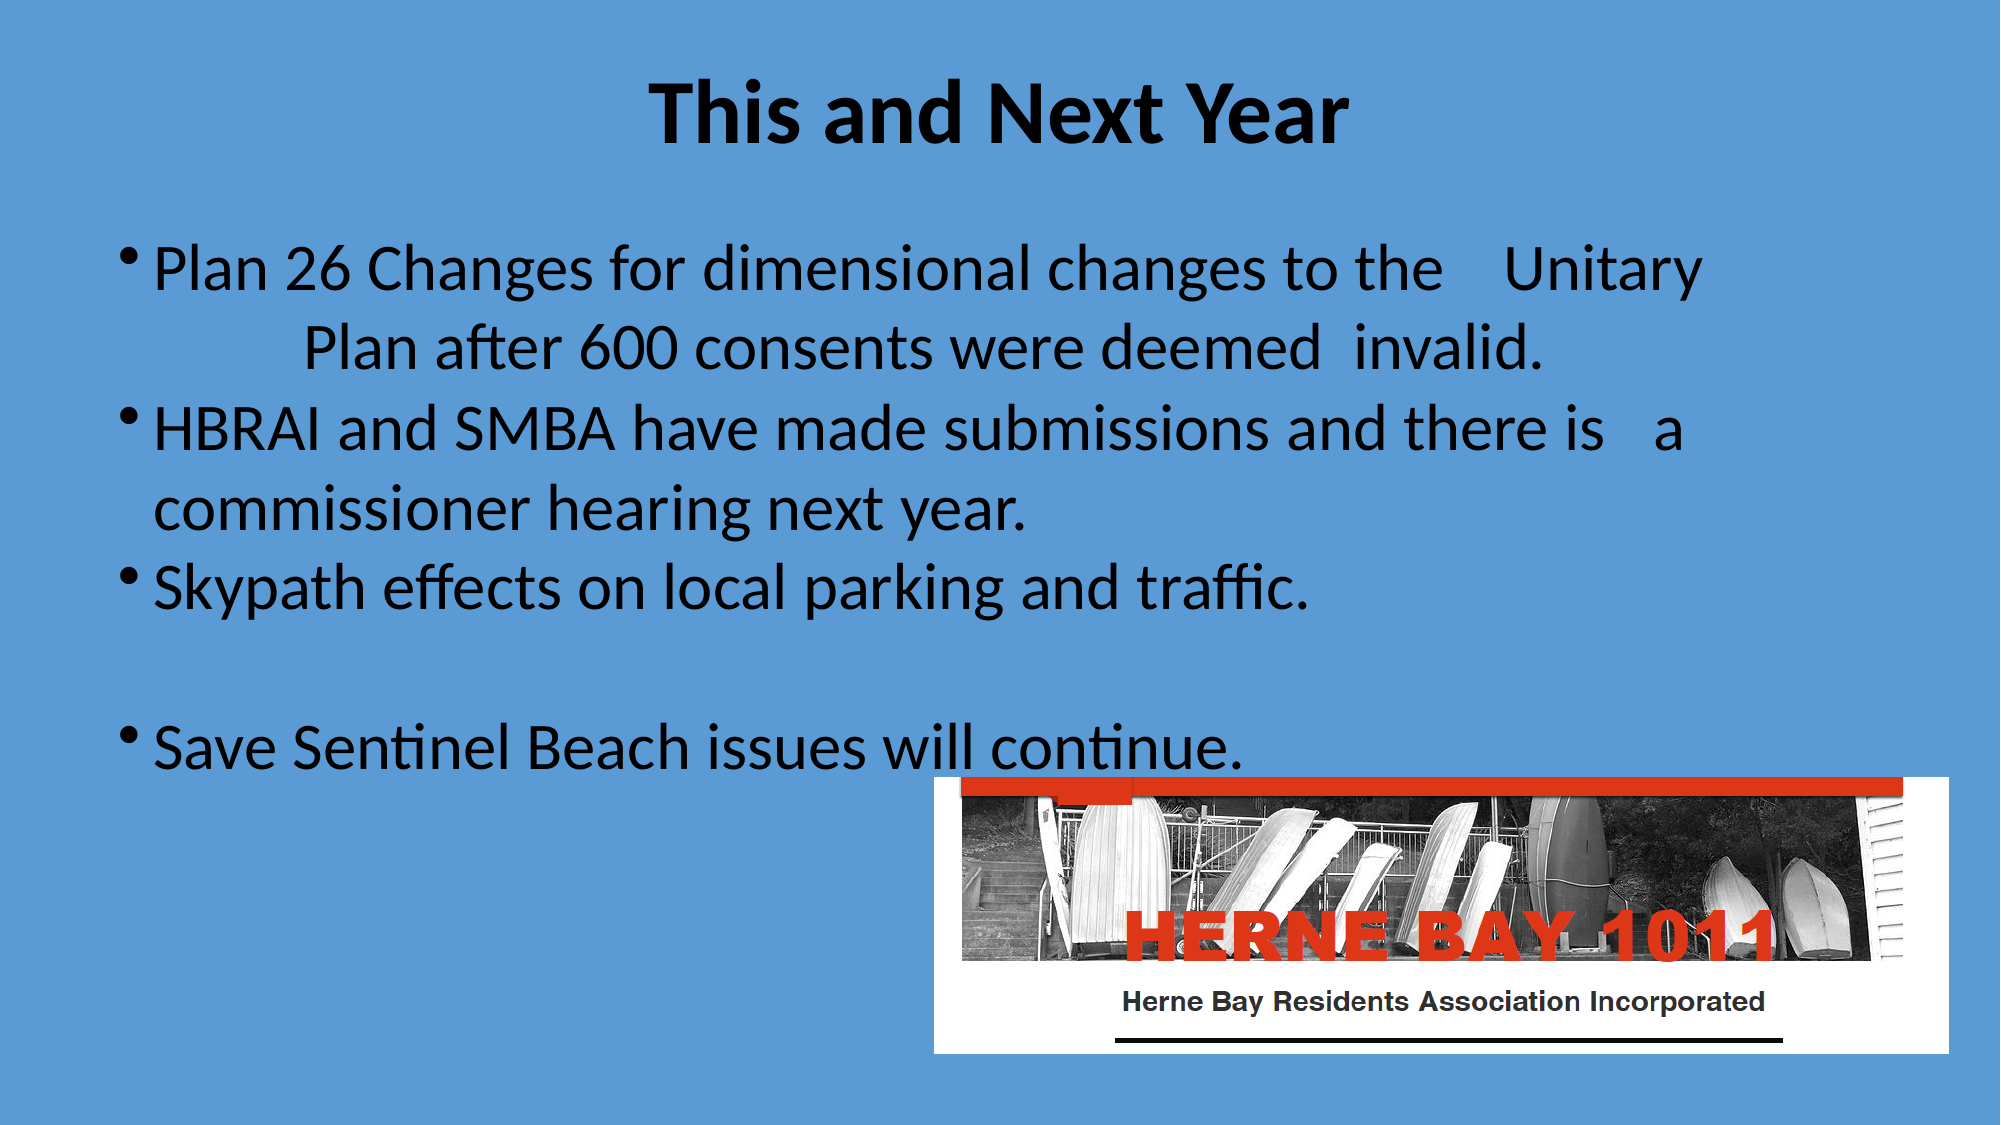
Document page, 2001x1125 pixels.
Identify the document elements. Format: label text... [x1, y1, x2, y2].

text_box [191, 103, 1917, 635]
title This and Next Year [137, 59, 1863, 215]
text_box Plan 26 Changes for dimensional changes to the Unitary Plan after 600 consents were deemed invalid. HBRAI and SMBA have made submissions and there is a commissioner hearing next year. Skypath effects on local parking and traffic. Save Sentinel Beach issues will continue. [103, 215, 1767, 951]
picture [934, 777, 1949, 1054]
